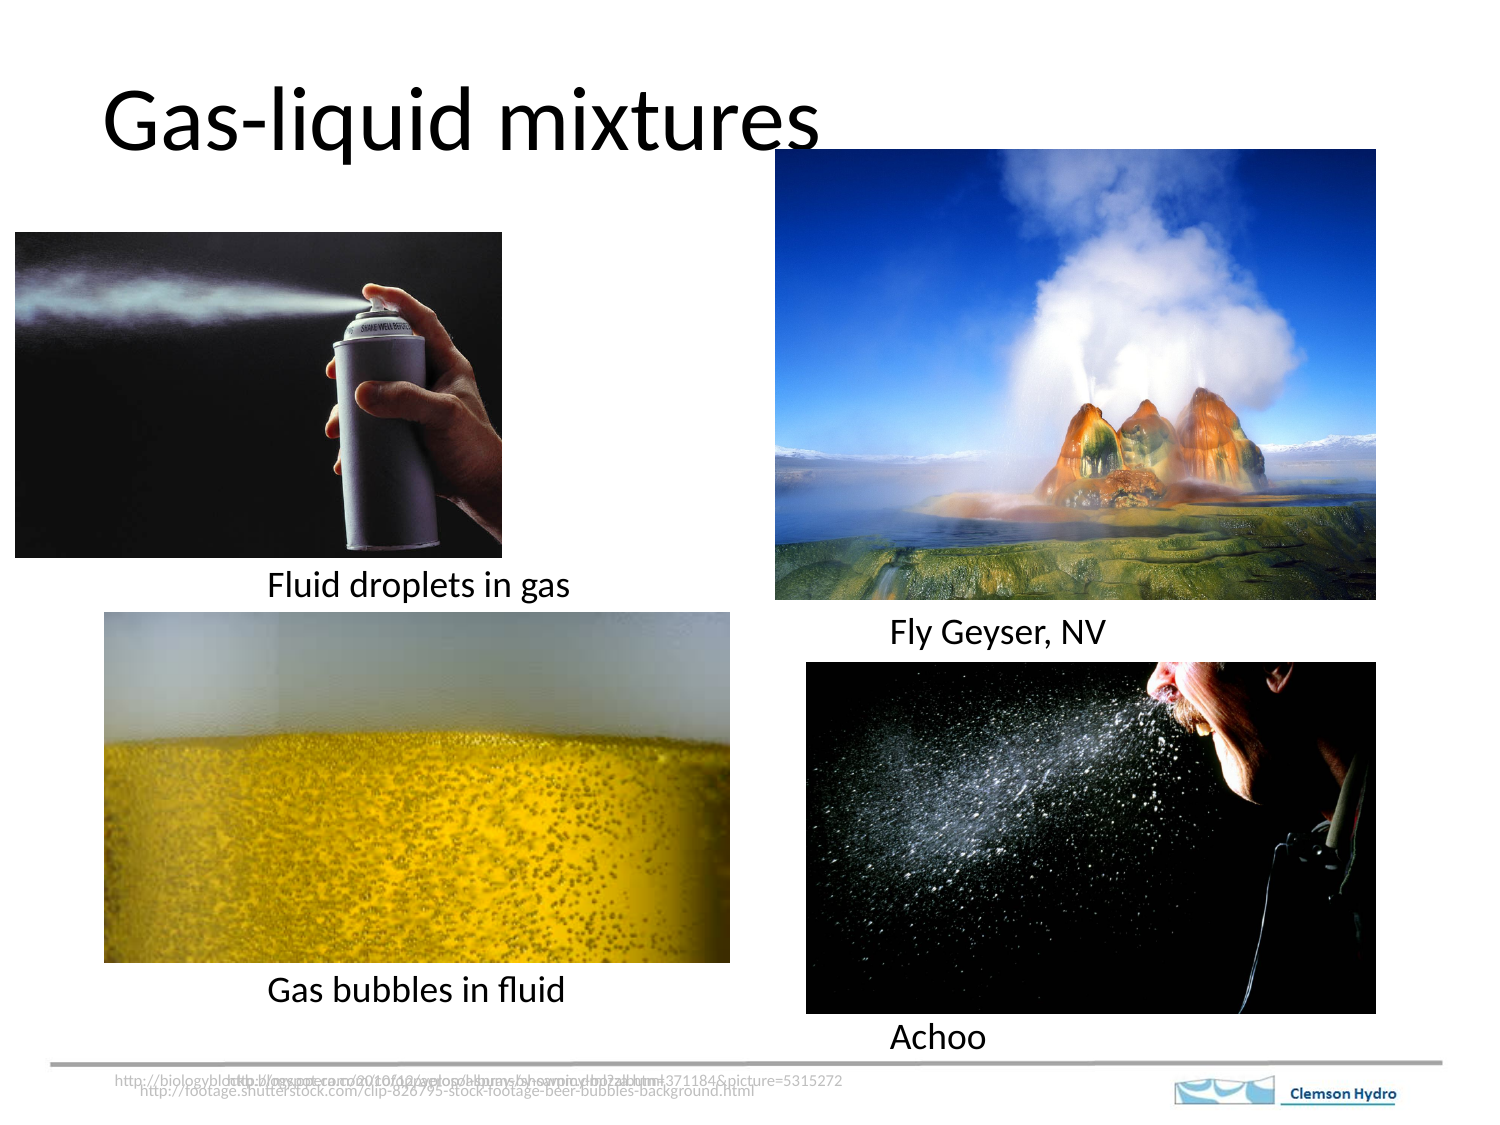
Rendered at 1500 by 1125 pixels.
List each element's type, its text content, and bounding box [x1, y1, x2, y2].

text_box http://my.opera.com/cofoppyplop/albums/showpic.dml?album=371184&picture=5315272 [212, 1062, 963, 1098]
title Gas-liquid mixtures [75, 20, 850, 208]
text_box http://footage.shutterstock.com/clip-826795-stock-footage-beer-bubbles-background.html [124, 1071, 875, 1107]
picture [14, 232, 502, 558]
picture [104, 612, 730, 963]
text_box Fluid droplets in gas Gas bubbles in fluid [252, 552, 628, 610]
text_box http://biologyblockb.blogspot.com/2010/12/aerosol-spray-by-sammy-bozza.html [99, 1062, 212, 1098]
picture [775, 149, 1377, 601]
picture [806, 662, 1377, 1014]
text_box Fluid droplets in gas Gas bubbles in fluid [252, 972, 628, 1018]
text_box Fly Geyser, NV Achoo [874, 1021, 1376, 1065]
text_box Fly Geyser, NV Achoo [874, 608, 1376, 661]
picture [0, 1057, 1500, 1125]
